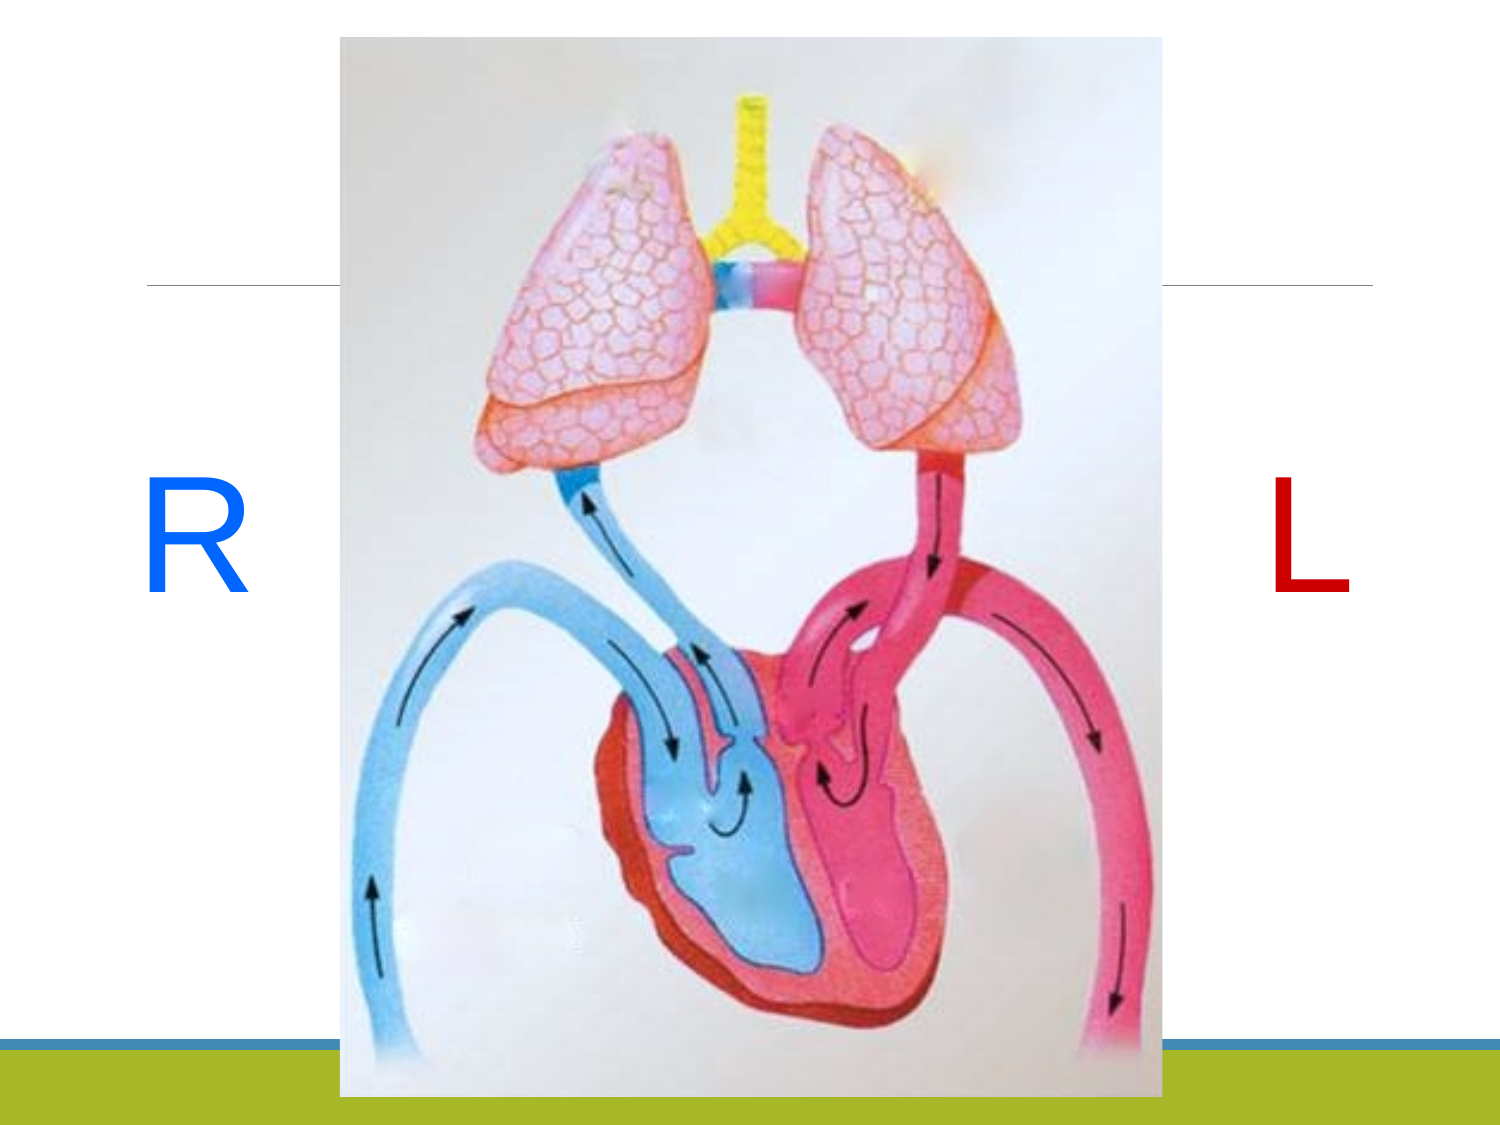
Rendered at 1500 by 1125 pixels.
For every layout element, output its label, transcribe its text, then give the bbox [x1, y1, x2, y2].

text_box R [96, 418, 297, 634]
picture [339, 36, 1163, 1097]
text_box L [1209, 418, 1410, 634]
